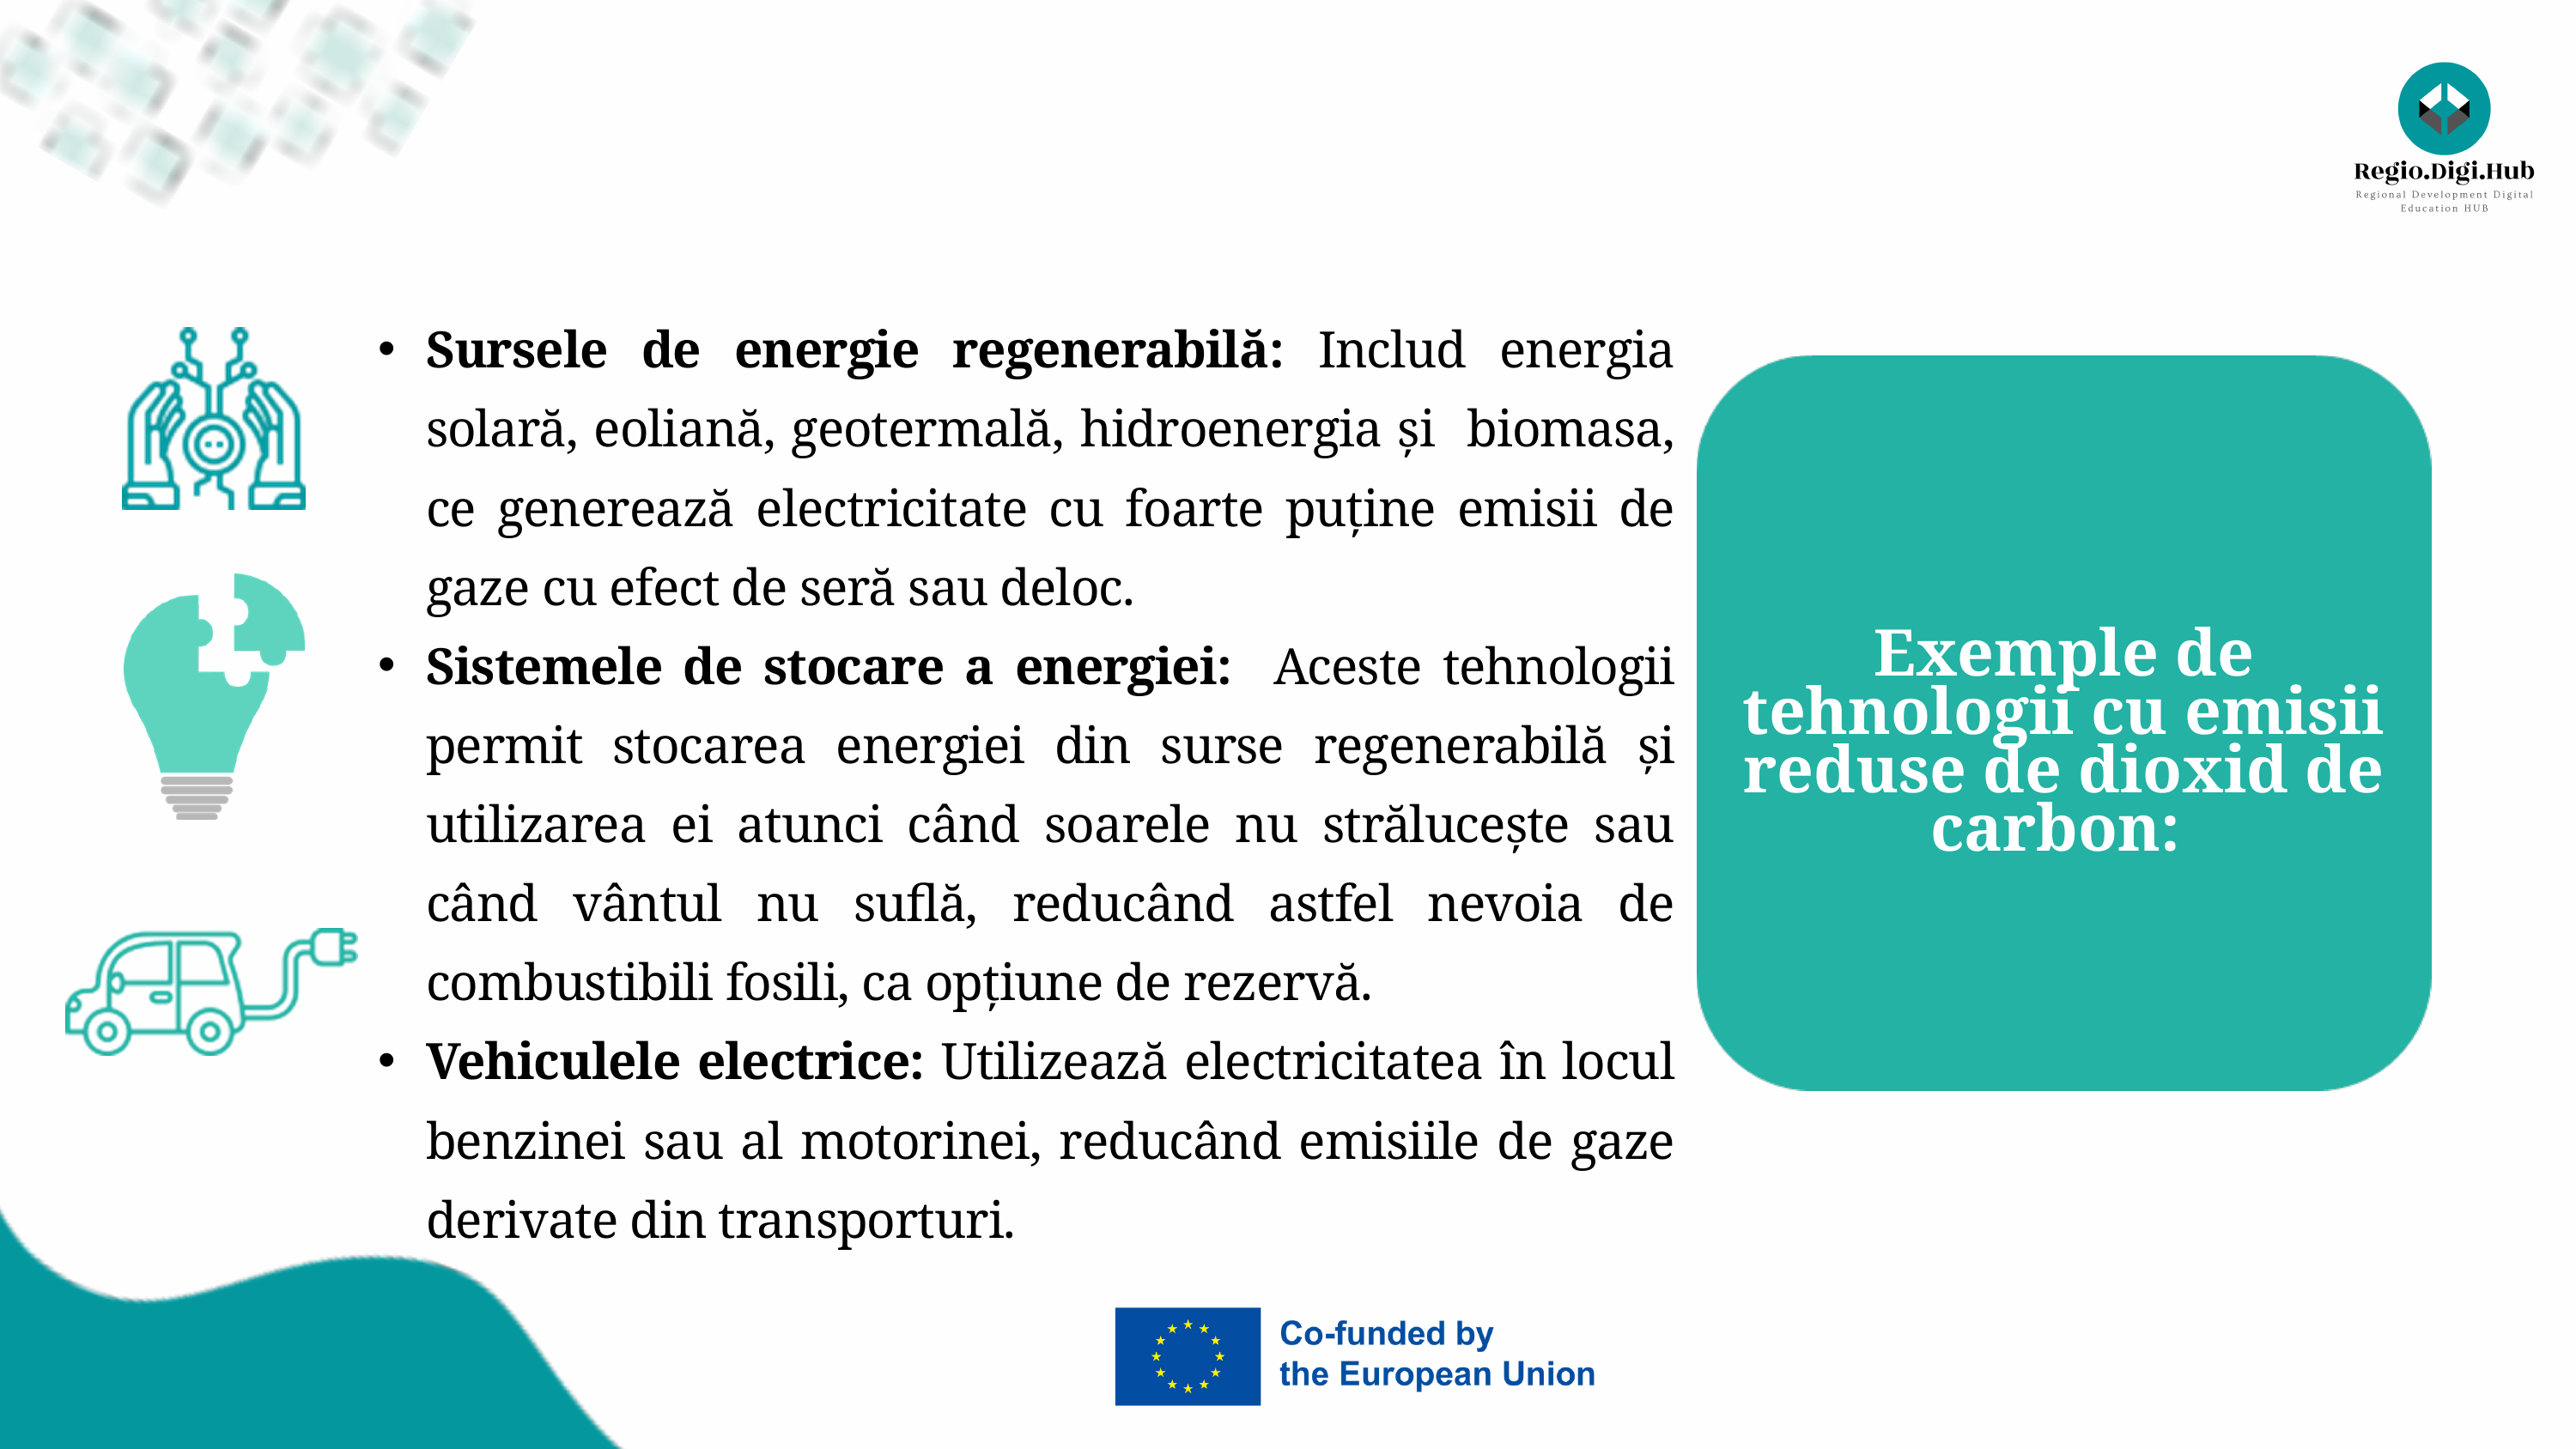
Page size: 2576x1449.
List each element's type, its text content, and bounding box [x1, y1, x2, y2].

picture [65, 927, 358, 1056]
picture [1697, 355, 2432, 1092]
picture [0, 1069, 1031, 1449]
picture [2312, 0, 2576, 264]
picture [0, 0, 481, 296]
picture [124, 573, 305, 820]
picture [122, 326, 307, 510]
text_box Sursele de energie regenerabilă: Includ energia solară, eoliană, geotermală, hidroenergia și biomasa, ce generează electricitate cu foarte puține emisii de gaze cu efect de seră sau deloc. Sistemele de stocare a energiei: Aceste tehnologii permit stocarea energiei din surse regenerabilă și utilizarea ei atunci când soarele nu strălucește sau când vântul nu suflă, reducând astfel nevoia de combustibili fosili, ca opțiune de rezervă. Vehiculele electrice: Utilizează electricitatea în locul benzinei sau al motorinei, reducând emisiile de gaze derivate din transporturi. [330, 220, 1674, 1248]
picture [1108, 1301, 1631, 1412]
